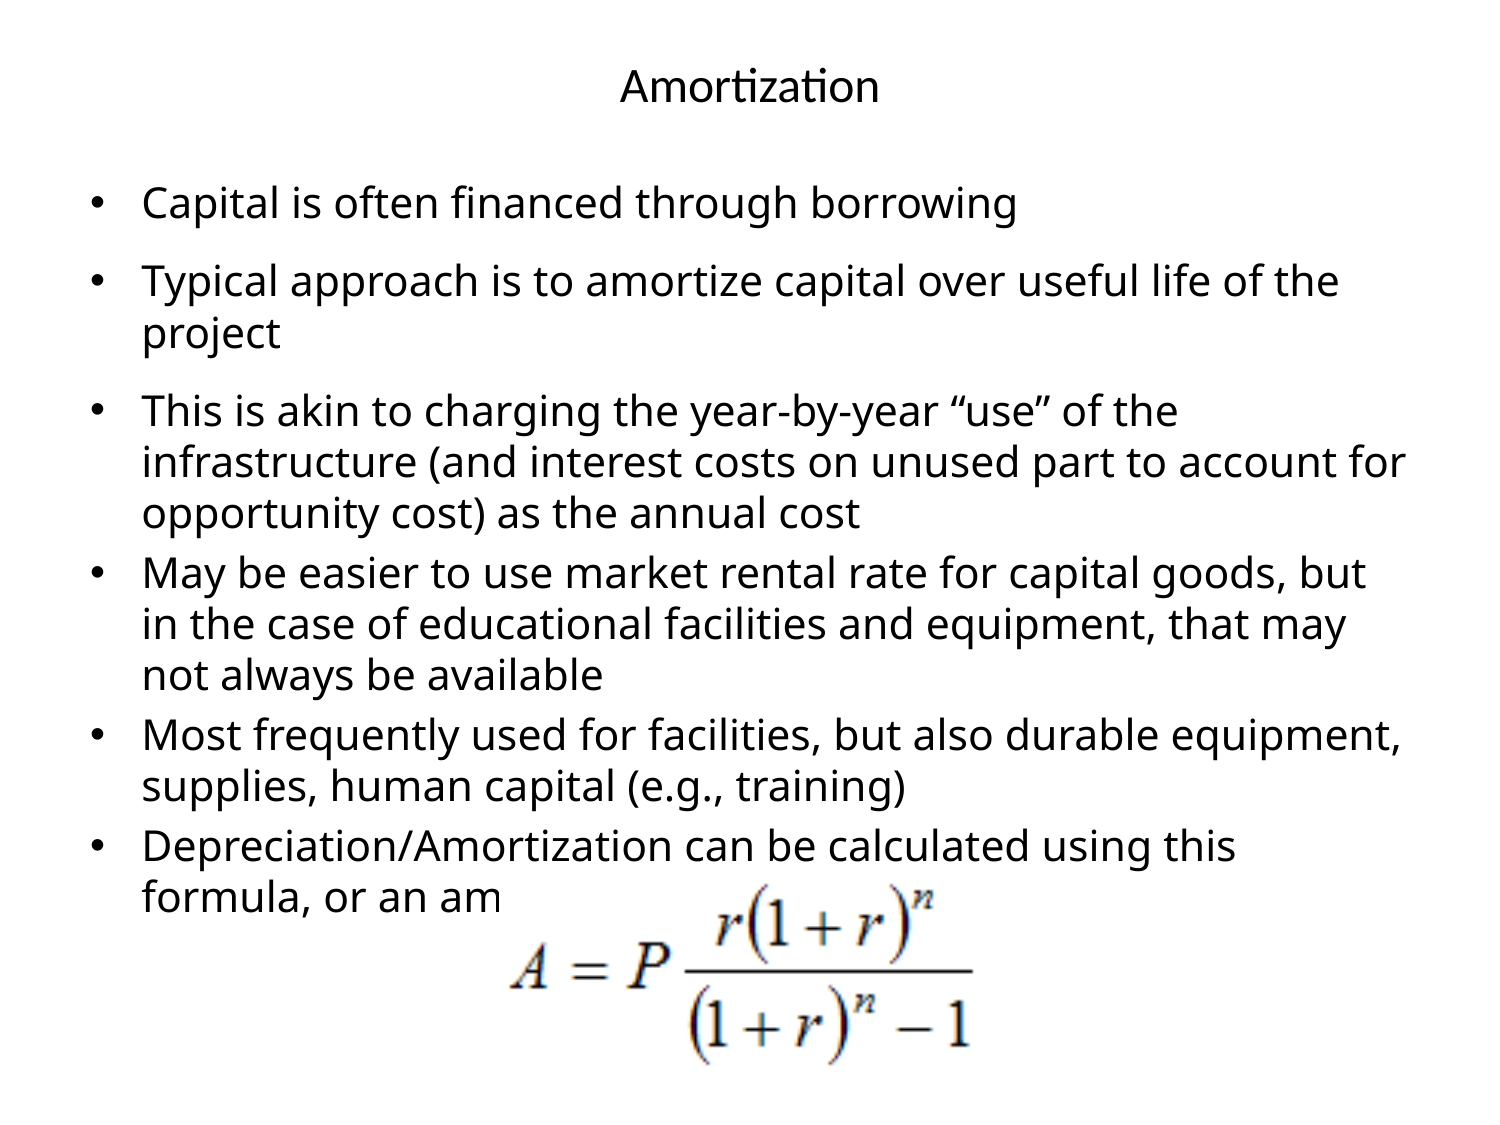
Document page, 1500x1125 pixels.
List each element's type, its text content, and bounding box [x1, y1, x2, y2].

list Capital is often financed through borrowing Typical approach is to amortize capital over useful life of the project This is akin to charging the year-by-year “use” of the infrastructure (and interest costs on unused part to account for opportunity cost) as the annual cost May be easier to use market rental rate for capital goods, but in the case of educational facilities and equipment, that may not always be available Most frequently used for facilities, but also durable equipment, supplies, human capital (e.g., training) Depreciation/Amortization can be calculated using this formula, or an amortization table: [75, 168, 1425, 932]
picture [499, 869, 989, 1079]
title Amortization [75, 45, 1425, 120]
